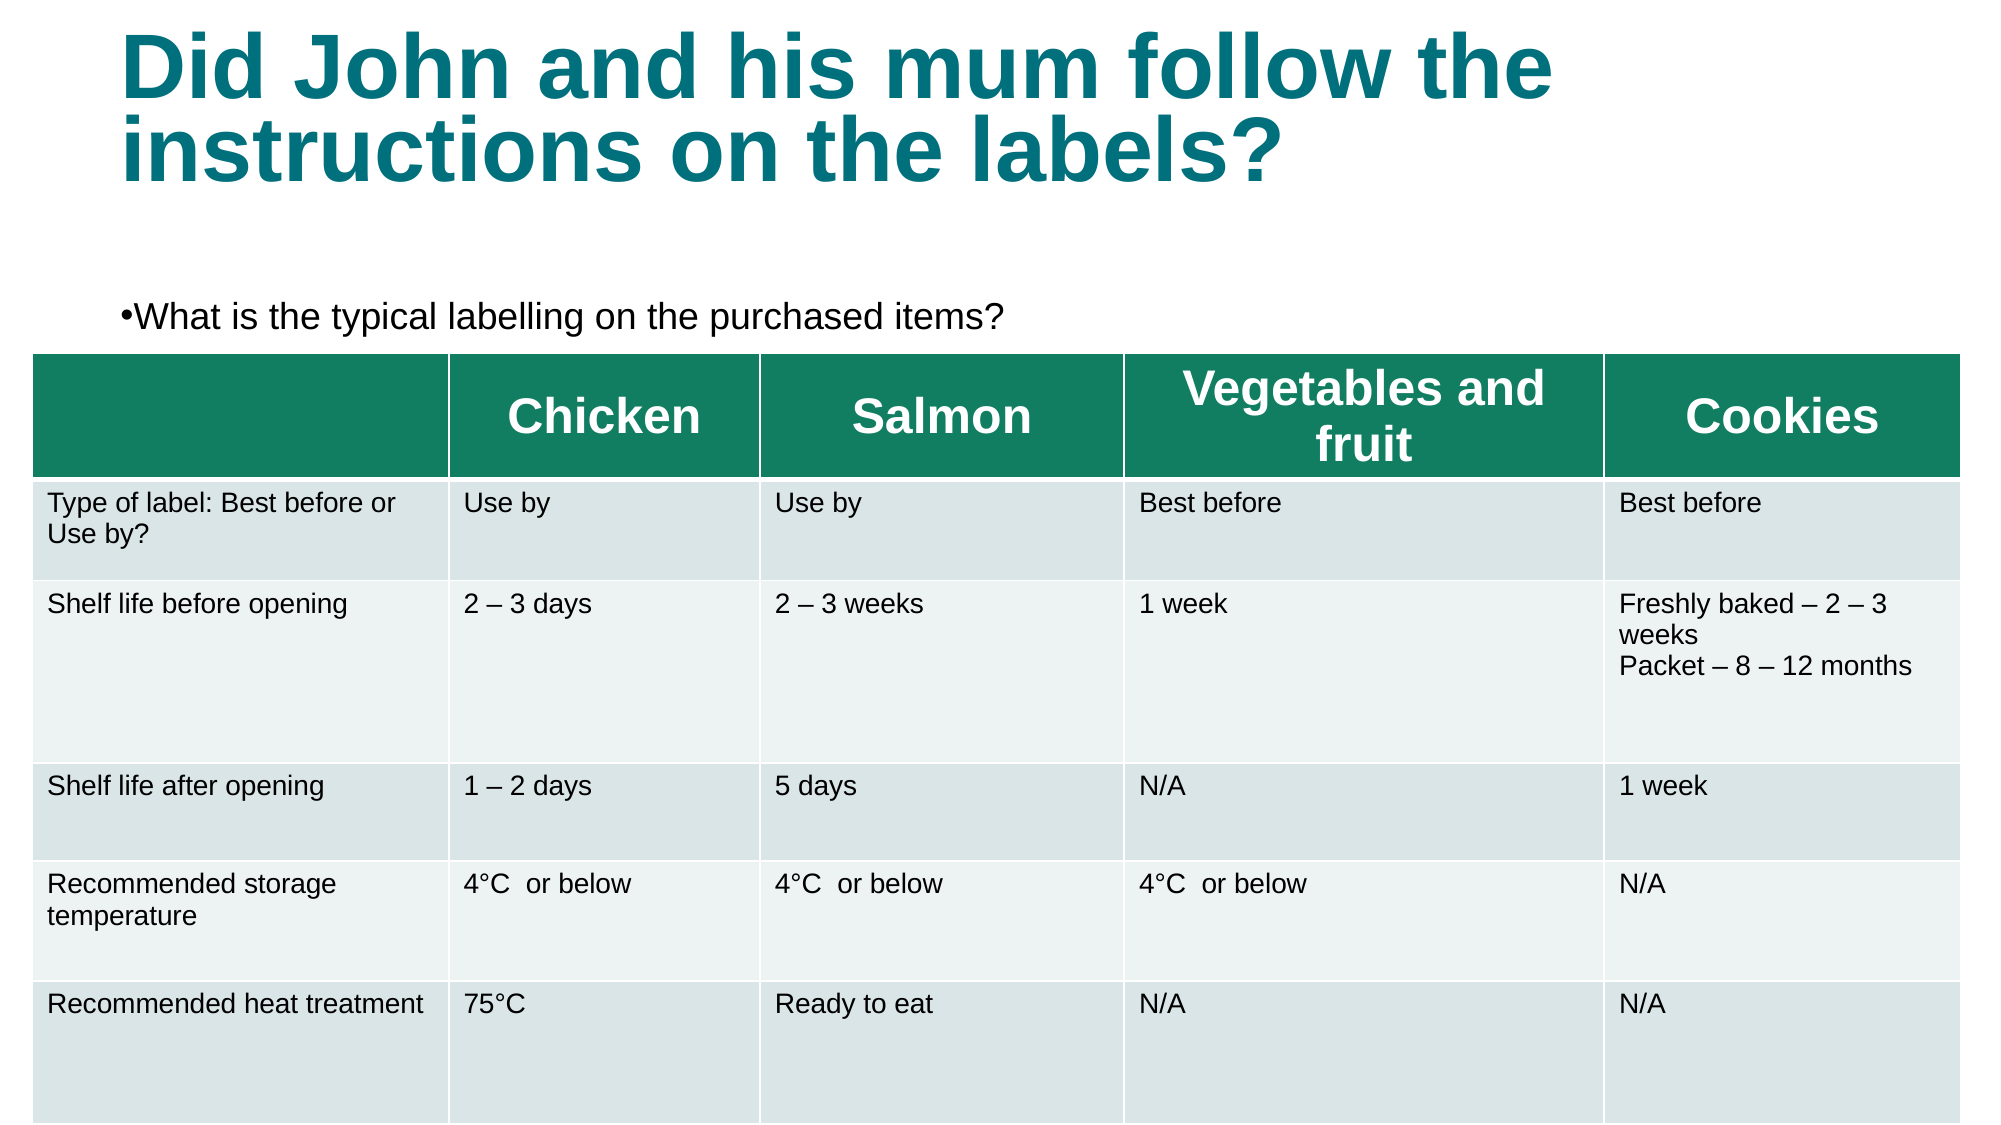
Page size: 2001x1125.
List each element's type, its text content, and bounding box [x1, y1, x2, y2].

table_cell Shelf life before opening [33, 581, 448, 762]
table_cell N/A [1125, 982, 1603, 1123]
table_cell 4°C or below [450, 862, 759, 980]
list What is the typical labelling on the purchased items? [120, 283, 1846, 352]
table_cell Use by [761, 482, 1123, 580]
table_cell Freshly baked – 2 – 3 weeks Packet – 8 – 12 months [1605, 581, 1960, 762]
table_header [33, 354, 448, 477]
table_cell N/A [1605, 982, 1960, 1123]
table_cell 75°C [450, 982, 759, 1123]
table_cell Shelf life after opening [33, 764, 448, 860]
table_cell N/A [1605, 862, 1960, 980]
table_cell 2 – 3 days [450, 581, 759, 762]
table_cell 1 week [1605, 764, 1960, 860]
table_cell 5 days [761, 764, 1123, 860]
table_header Cookies [1605, 354, 1960, 477]
table_cell 2 – 3 weeks [761, 581, 1123, 762]
table_cell Recommended heat treatment [33, 982, 448, 1123]
table_cell Recommended storage temperature [33, 862, 448, 980]
table_header Chicken [450, 354, 759, 477]
table_cell 1 – 2 days [450, 764, 759, 860]
table_cell 4°C or below [761, 862, 1123, 980]
table_header Salmon [761, 354, 1123, 477]
table_cell N/A [1125, 764, 1603, 860]
title Did John and his mum follow the instructions on the labels? [120, 18, 1983, 237]
table_cell 1 week [1125, 581, 1603, 762]
table_cell 4°C or below [1125, 862, 1603, 980]
table_cell Type of label: Best before or Use by? [33, 482, 448, 580]
table_cell Best before [1605, 482, 1960, 580]
table_cell Ready to eat [761, 982, 1123, 1123]
table_cell Best before [1125, 482, 1603, 580]
table_cell Use by [450, 482, 759, 580]
table_header Vegetables and fruit [1125, 354, 1603, 477]
